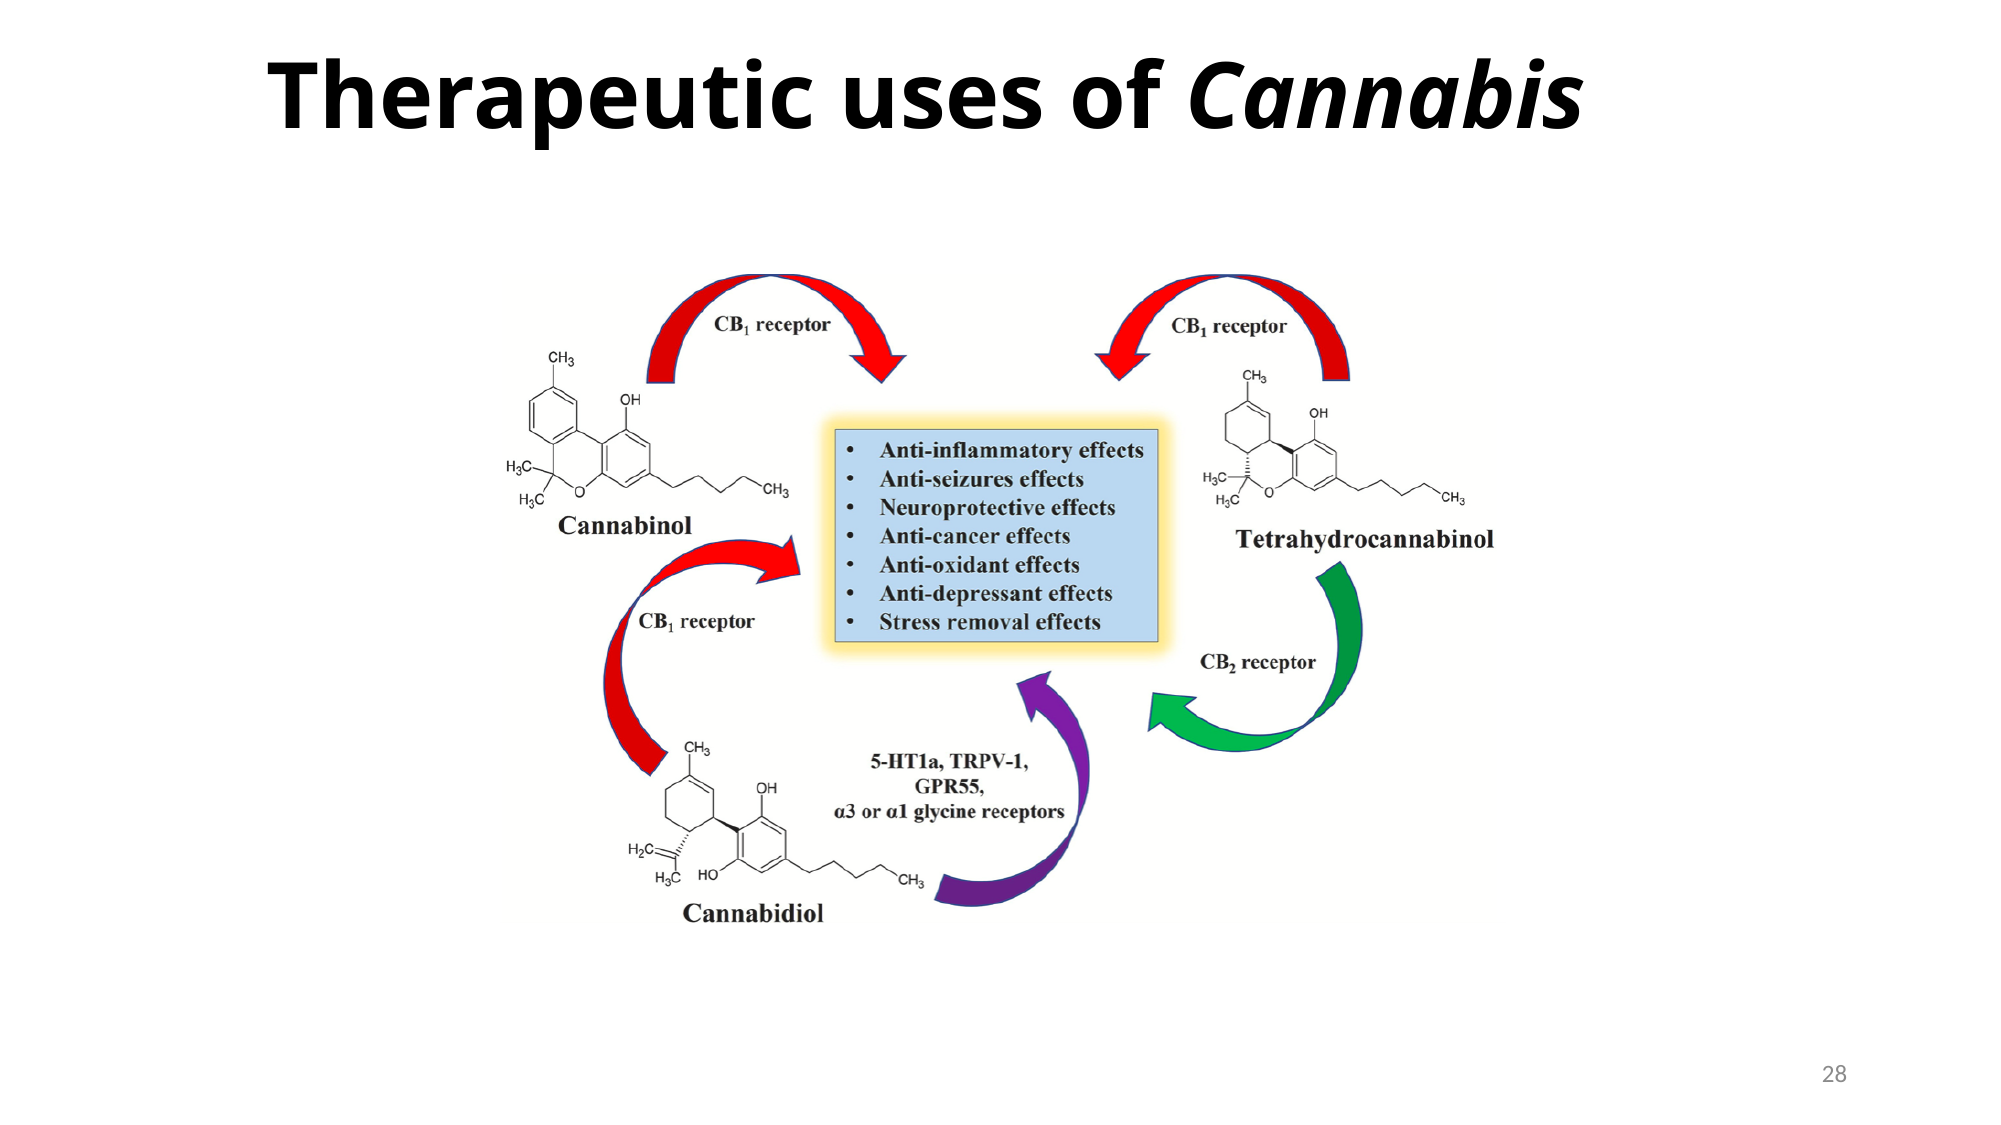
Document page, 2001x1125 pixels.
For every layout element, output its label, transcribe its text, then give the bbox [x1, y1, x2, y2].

title Therapeutic uses of Cannabis [75, 45, 1801, 263]
picture [500, 273, 1506, 923]
slide_number 28 [1412, 1042, 1863, 1103]
